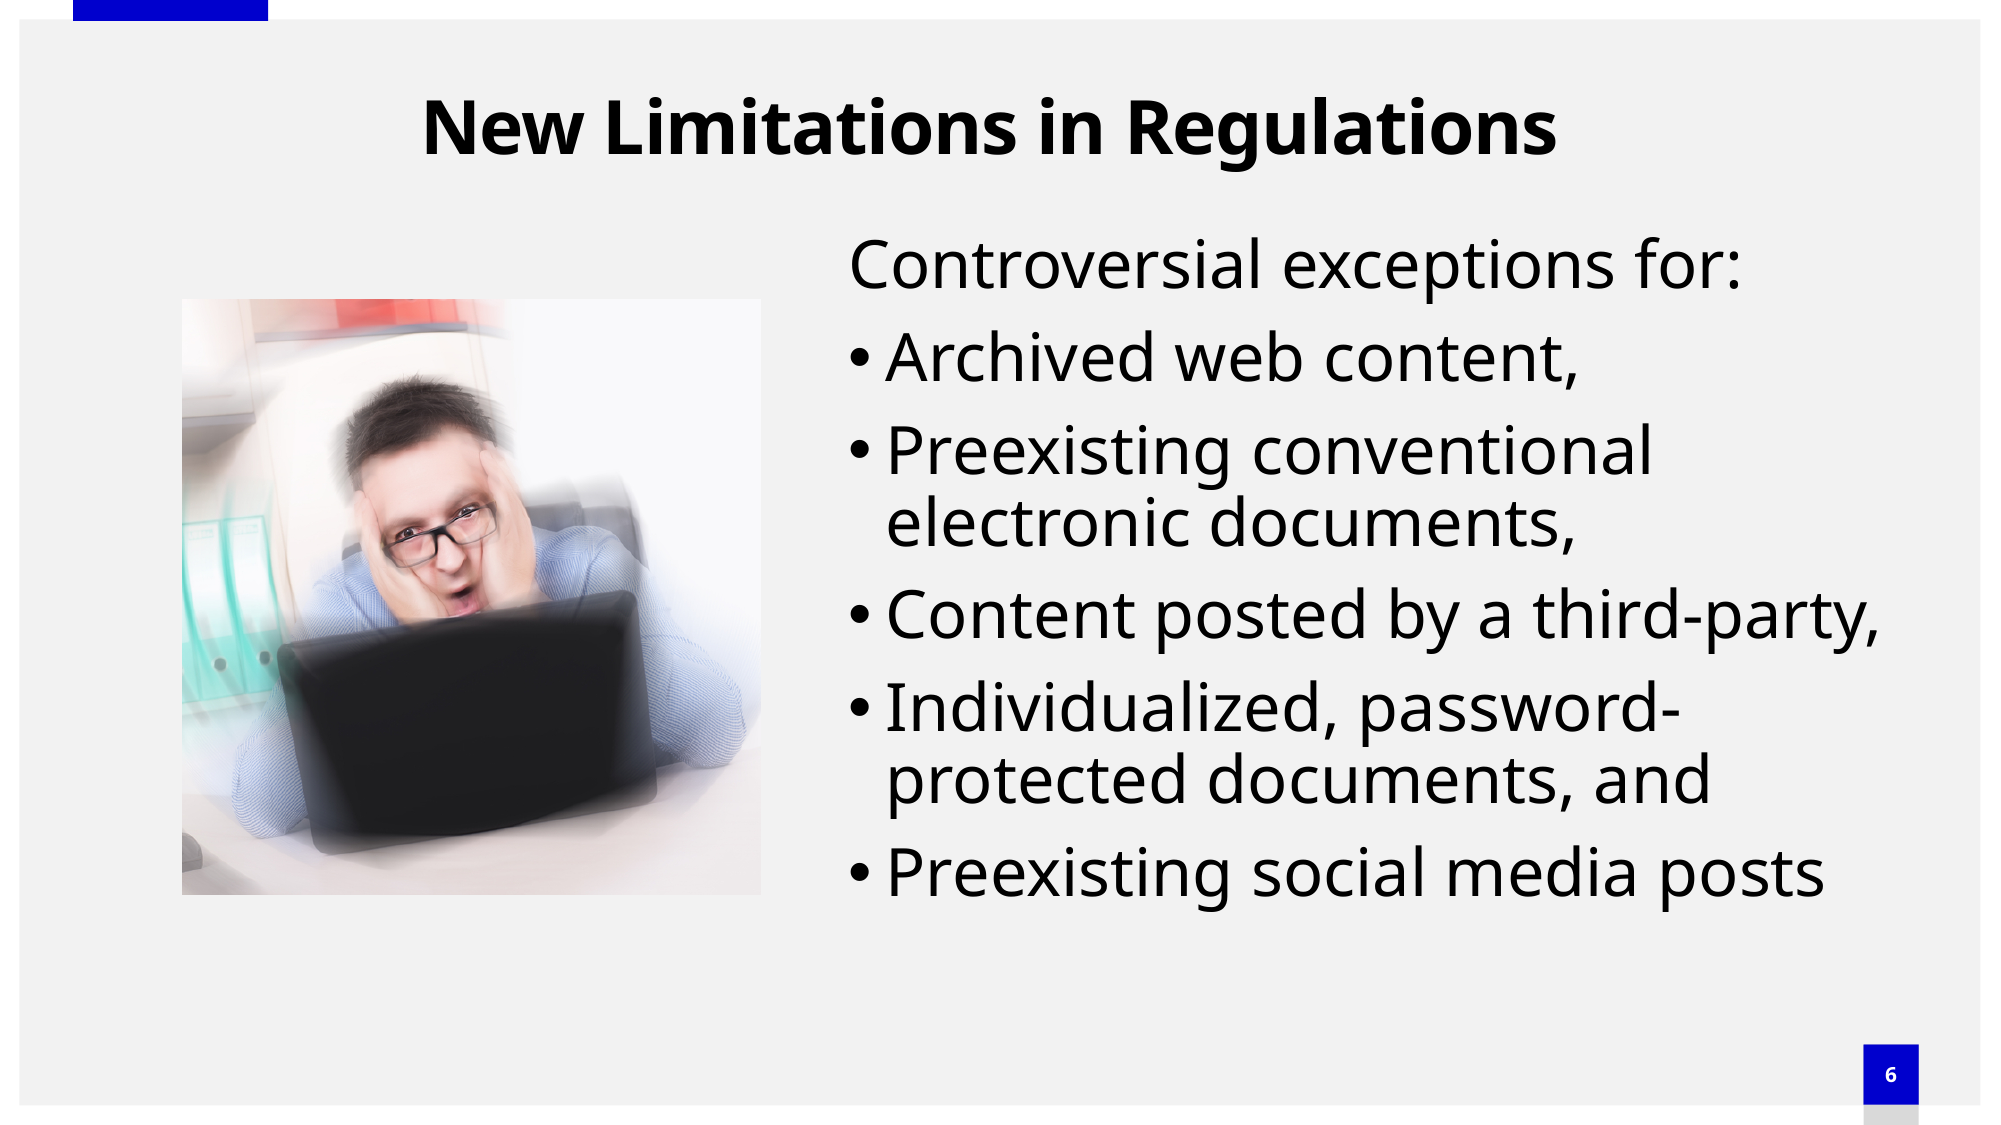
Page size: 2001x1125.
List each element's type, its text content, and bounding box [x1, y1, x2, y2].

title New Limitations in Regulations [73, 82, 1907, 179]
picture [182, 299, 761, 895]
list Controversial exceptions for: Archived web content, Preexisting conventional electronic documents, Content posted by a third-party, Individualized, password-protected documents, and Preexisting social media posts [833, 223, 1927, 1004]
